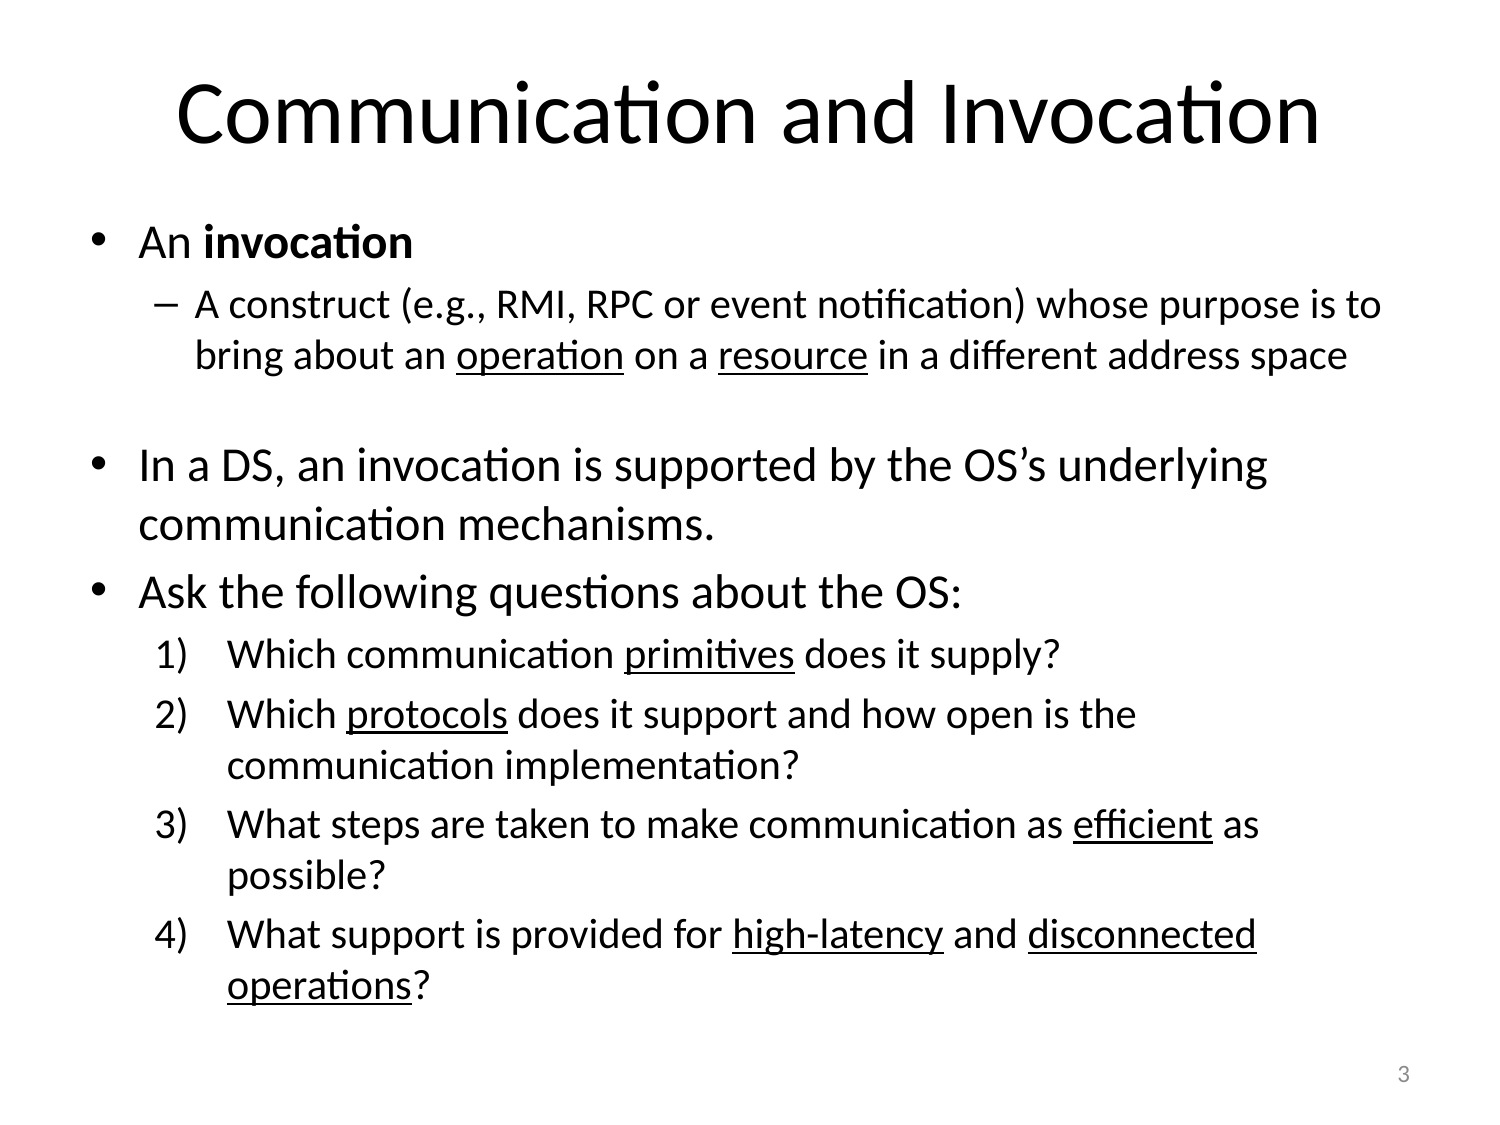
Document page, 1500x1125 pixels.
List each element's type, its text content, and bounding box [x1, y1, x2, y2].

title Communication and Invocation [75, 45, 1425, 170]
list An invocation A construct (e.g., RMI, RPC or event notification) whose purpose is to bring about an operation on a resource in a different address space In a DS, an invocation is supported by the OS’s underlying communication mechanisms. Ask the following questions about the OS: Which communication primitives does it supply? Which protocols does it support and how open is the communication implementation? What steps are taken to make communication as efficient as possible? What support is provided for high-latency and disconnected operations? [75, 202, 1407, 1059]
slide_number 3 [1074, 1042, 1425, 1103]
